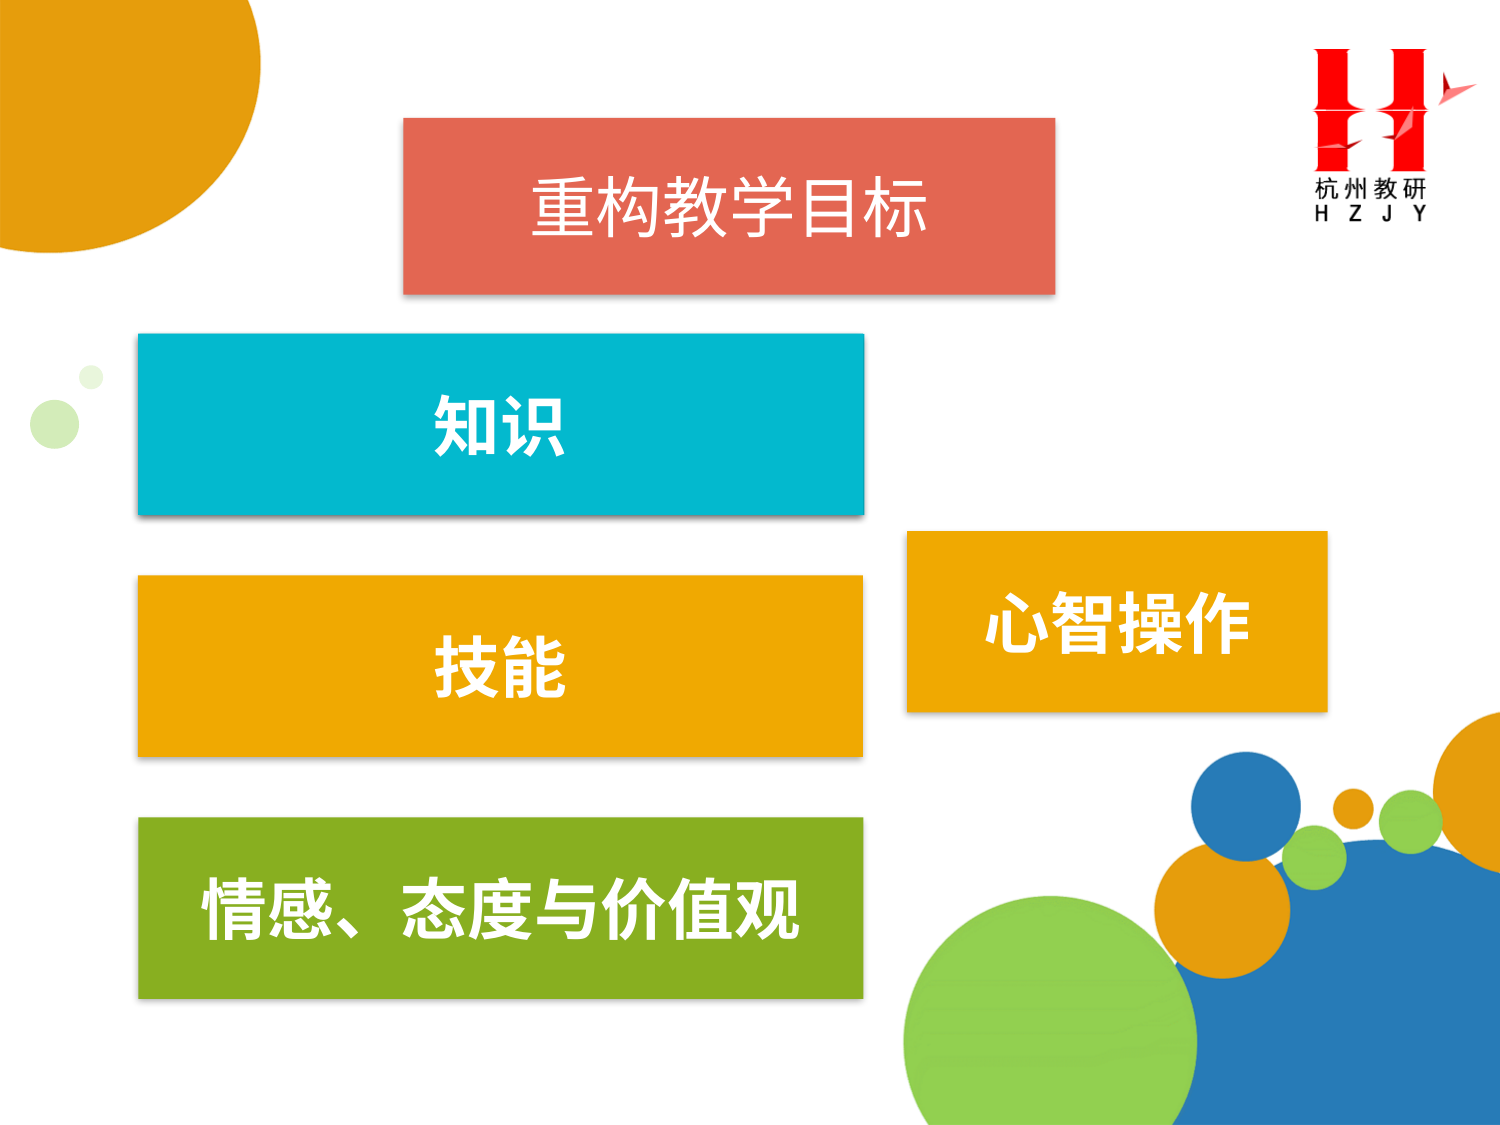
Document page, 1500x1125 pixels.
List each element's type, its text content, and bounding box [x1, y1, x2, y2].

picture [0, 0, 1500, 1125]
text_box 心智操作 [906, 530, 1329, 713]
text_box 技能 [137, 574, 864, 758]
text_box [78, 364, 105, 391]
text_box 重构教学目标 [402, 117, 1056, 296]
text_box 知识 [137, 333, 864, 516]
text_box [29, 398, 81, 450]
text_box 情感、态度与价值观 [137, 816, 864, 1000]
